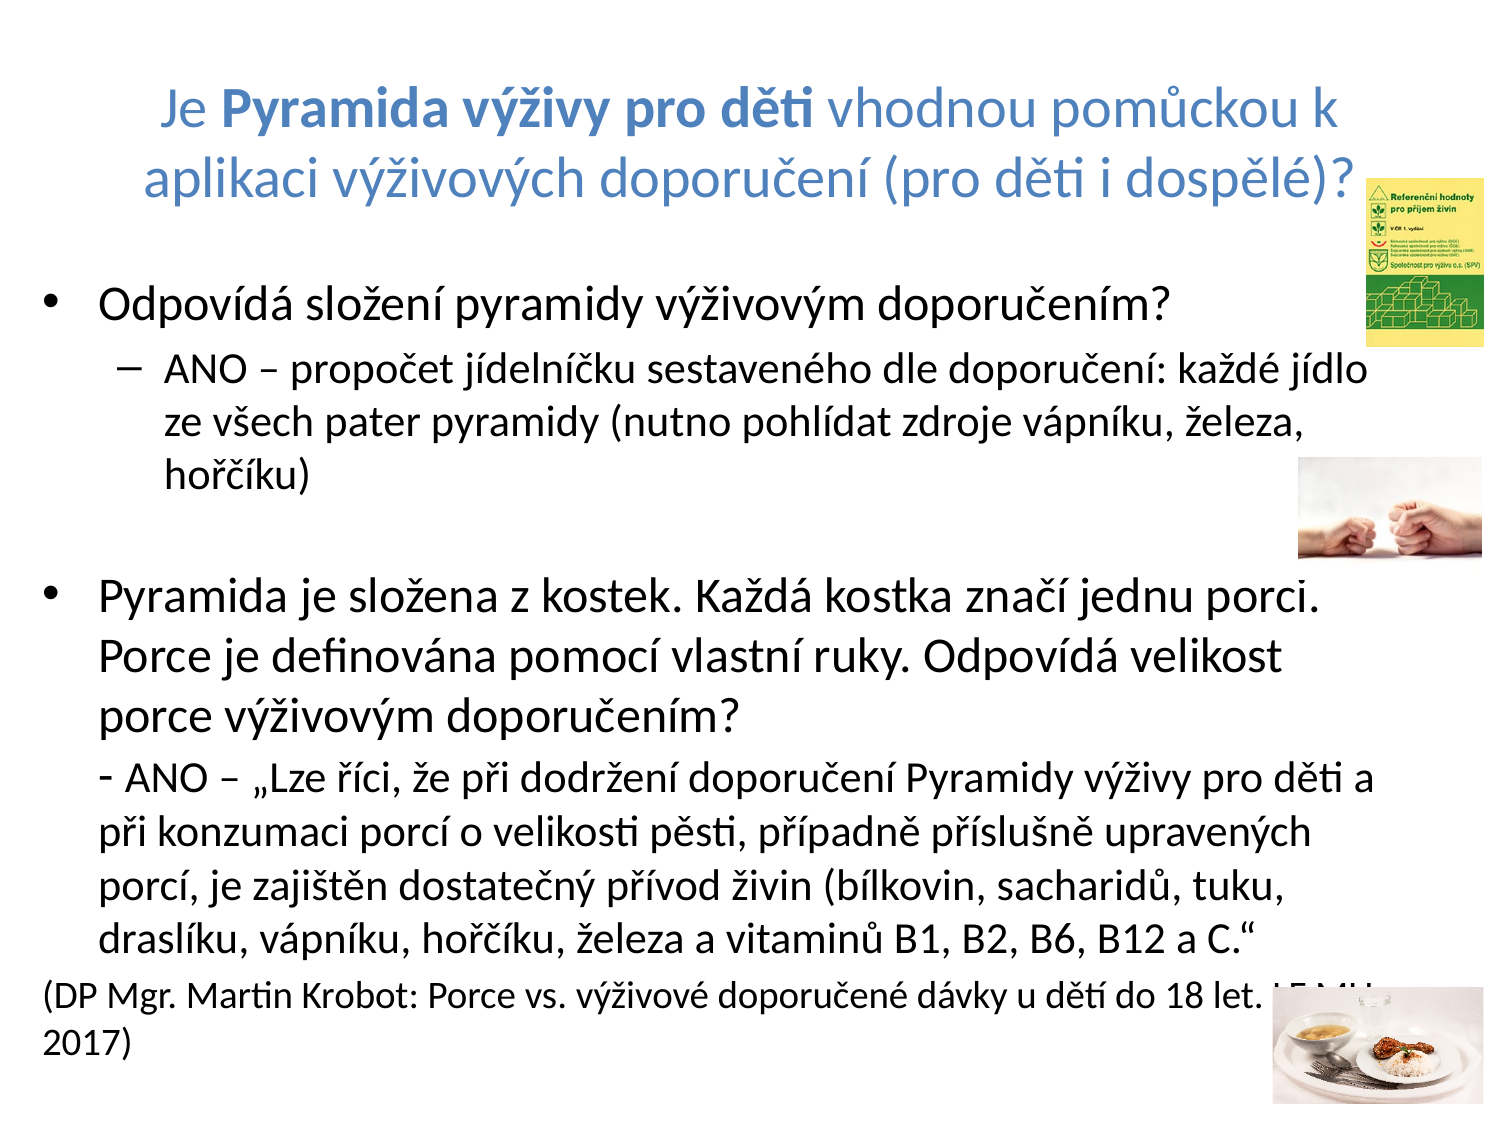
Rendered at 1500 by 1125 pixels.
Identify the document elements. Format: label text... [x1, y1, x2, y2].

picture [1272, 987, 1484, 1104]
picture [1366, 178, 1484, 347]
picture [1298, 457, 1482, 580]
title Je Pyramida výživy pro děti vhodnou pomůckou k aplikaci výživových doporučení (pro děti i dospělé)? [75, 45, 1425, 233]
list Odpovídá složení pyramidy výživovým doporučením? ANO – propočet jídelníčku sestaveného dle doporučení: každé jídlo ze všech pater pyramidy (nutno pohlídat zdroje vápníku, železa, hořčíku) Pyramida je složena z kostek. Každá kostka značí jednu porci. Porce je definována pomocí vlastní ruky. Odpovídá velikost porce výživovým doporučením? - ANO – „Lze říci, že při dodržení doporučení Pyramidy výživy pro děti a při konzumaci porcí o velikosti pěsti, případně příslušně upravených porcí, je zajištěn dostatečný přívod živin (bílkovin, sacharidů, tuku, draslíku, vápníku, hořčíku, železa a vitaminů B1, B2, B6, B12 a C.“ (DP Mgr. Martin Krobot: Porce vs. výživové doporučené dávky u dětí do 18 let. LF MU 2017) [26, 262, 1396, 1104]
